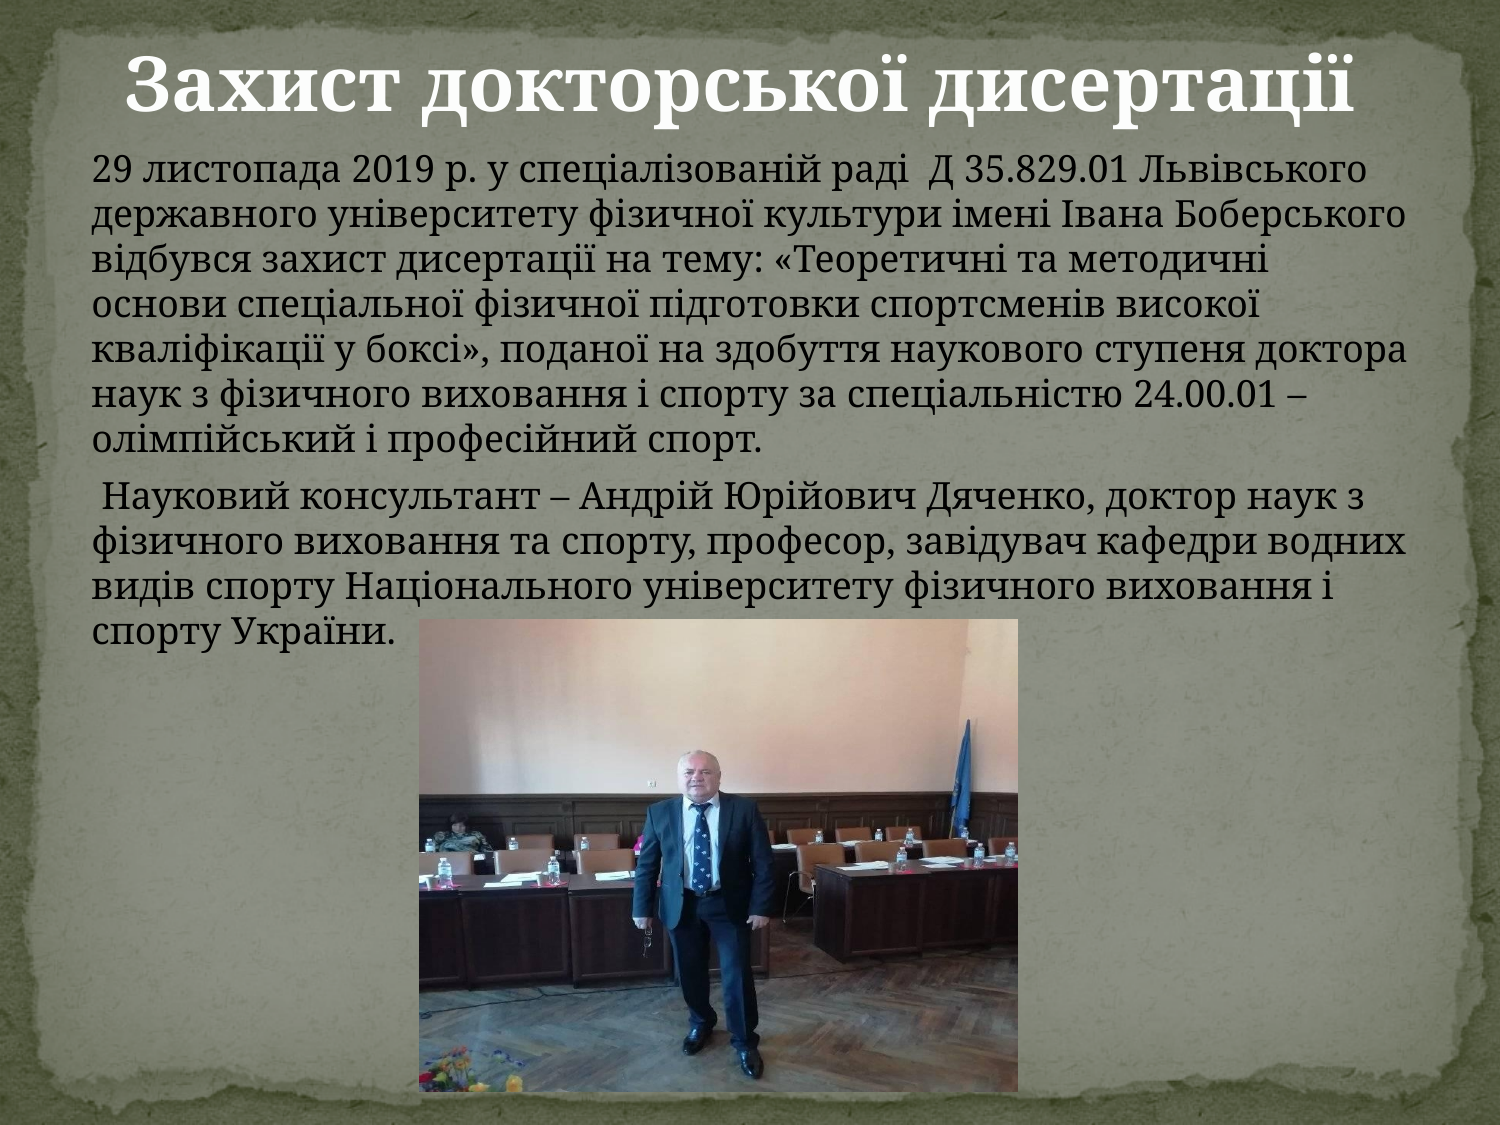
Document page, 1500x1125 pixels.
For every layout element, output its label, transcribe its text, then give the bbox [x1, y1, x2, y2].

list 29 листопада 2019 р. у спеціалізованій раді Д 35.829.01 Львівського державного університету фізичної культури імені Івана Боберського відбувся захист дисертації на тему: «Теоретичні та методичні основи спеціальної фізичної підготовки спортсменів високої кваліфікації у боксі», поданої на здобуття наукового ступеня доктора наук з фізичного виховання і спорту за спеціальністю 24.00.01 – олімпійський і професійний спорт. Науковий консультант – Андрій Юрійович Дяченко, доктор наук з фізичного виховання та спорту, професор, завідувач кафедри водних видів спорту Національного університету фізичного виховання і спорту України. [76, 137, 1427, 888]
picture [419, 619, 1018, 1092]
title Захист докторської дисертації [74, 24, 1425, 225]
